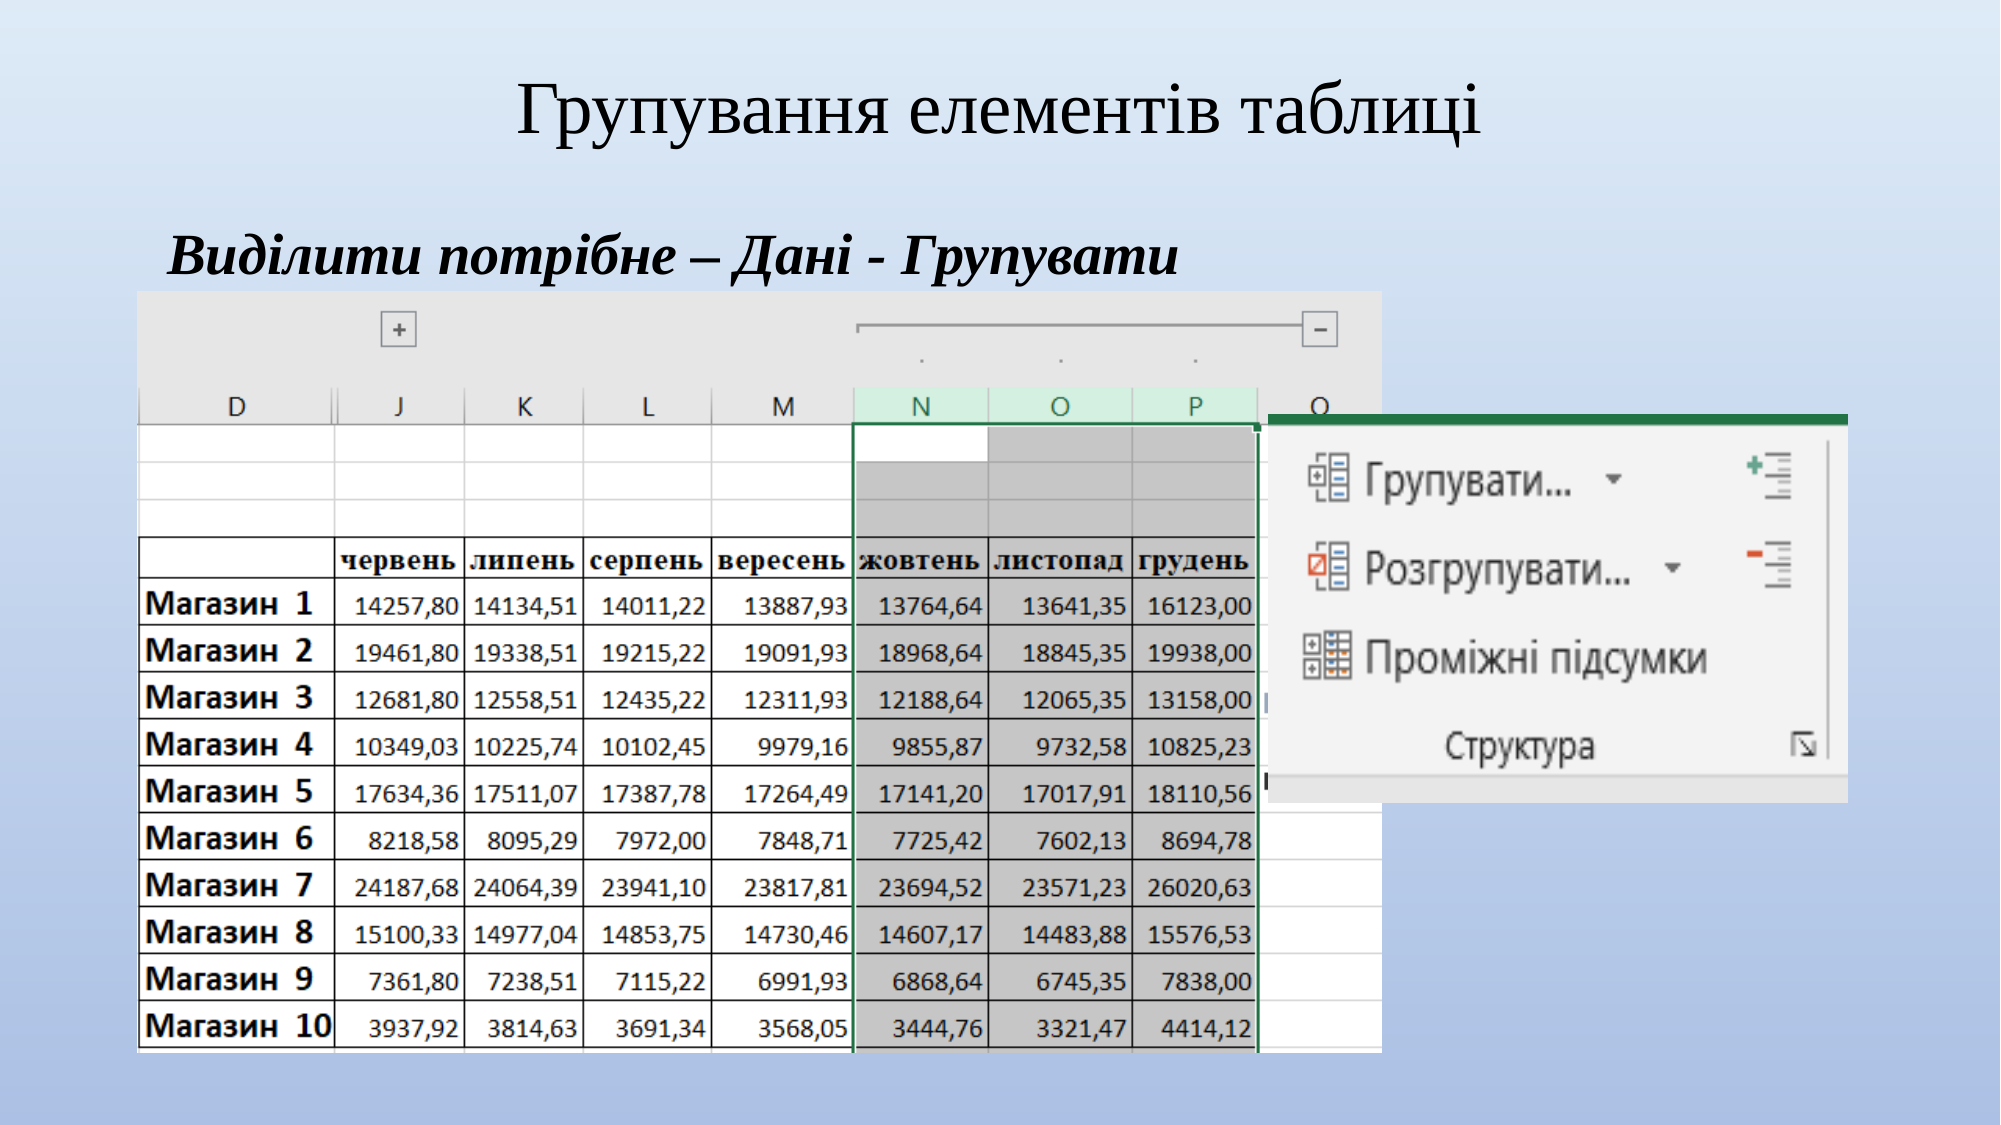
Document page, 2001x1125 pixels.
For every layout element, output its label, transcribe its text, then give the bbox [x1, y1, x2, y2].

picture [137, 291, 1848, 1053]
list Виділити потрібне – Дані - Групувати [137, 216, 1863, 1014]
title Групування елементів таблиці [137, 59, 1863, 160]
